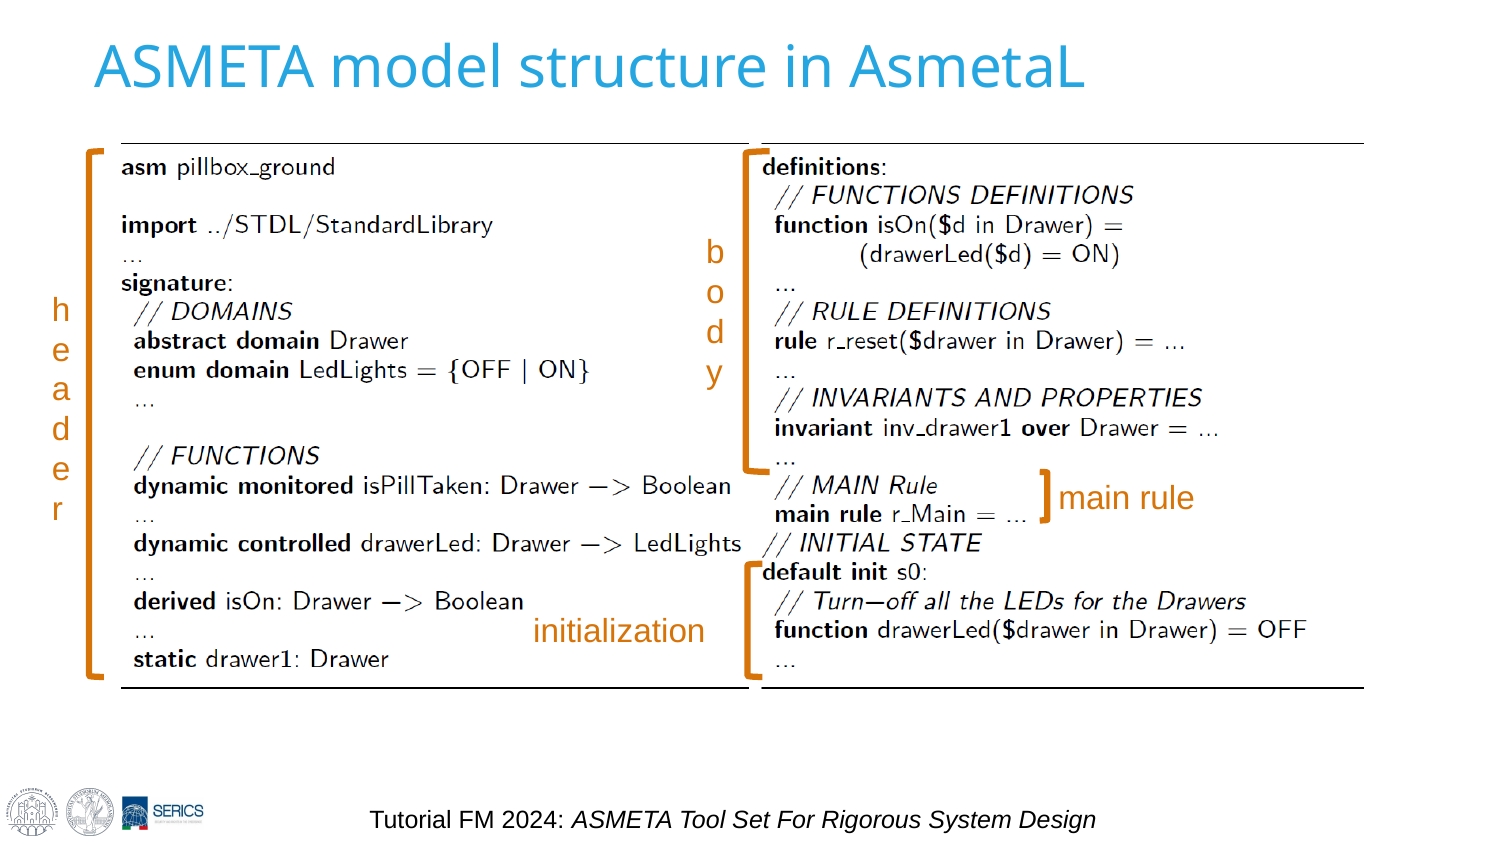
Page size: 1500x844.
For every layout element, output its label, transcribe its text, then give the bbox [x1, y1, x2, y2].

picture [6, 788, 60, 836]
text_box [517, 563, 831, 678]
picture [103, 132, 1371, 693]
title ASMETA model structure in AsmetaL [94, 35, 1394, 101]
picture [122, 796, 204, 830]
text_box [1039, 468, 1296, 525]
picture [66, 788, 116, 836]
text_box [36, 151, 105, 678]
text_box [704, 151, 770, 473]
